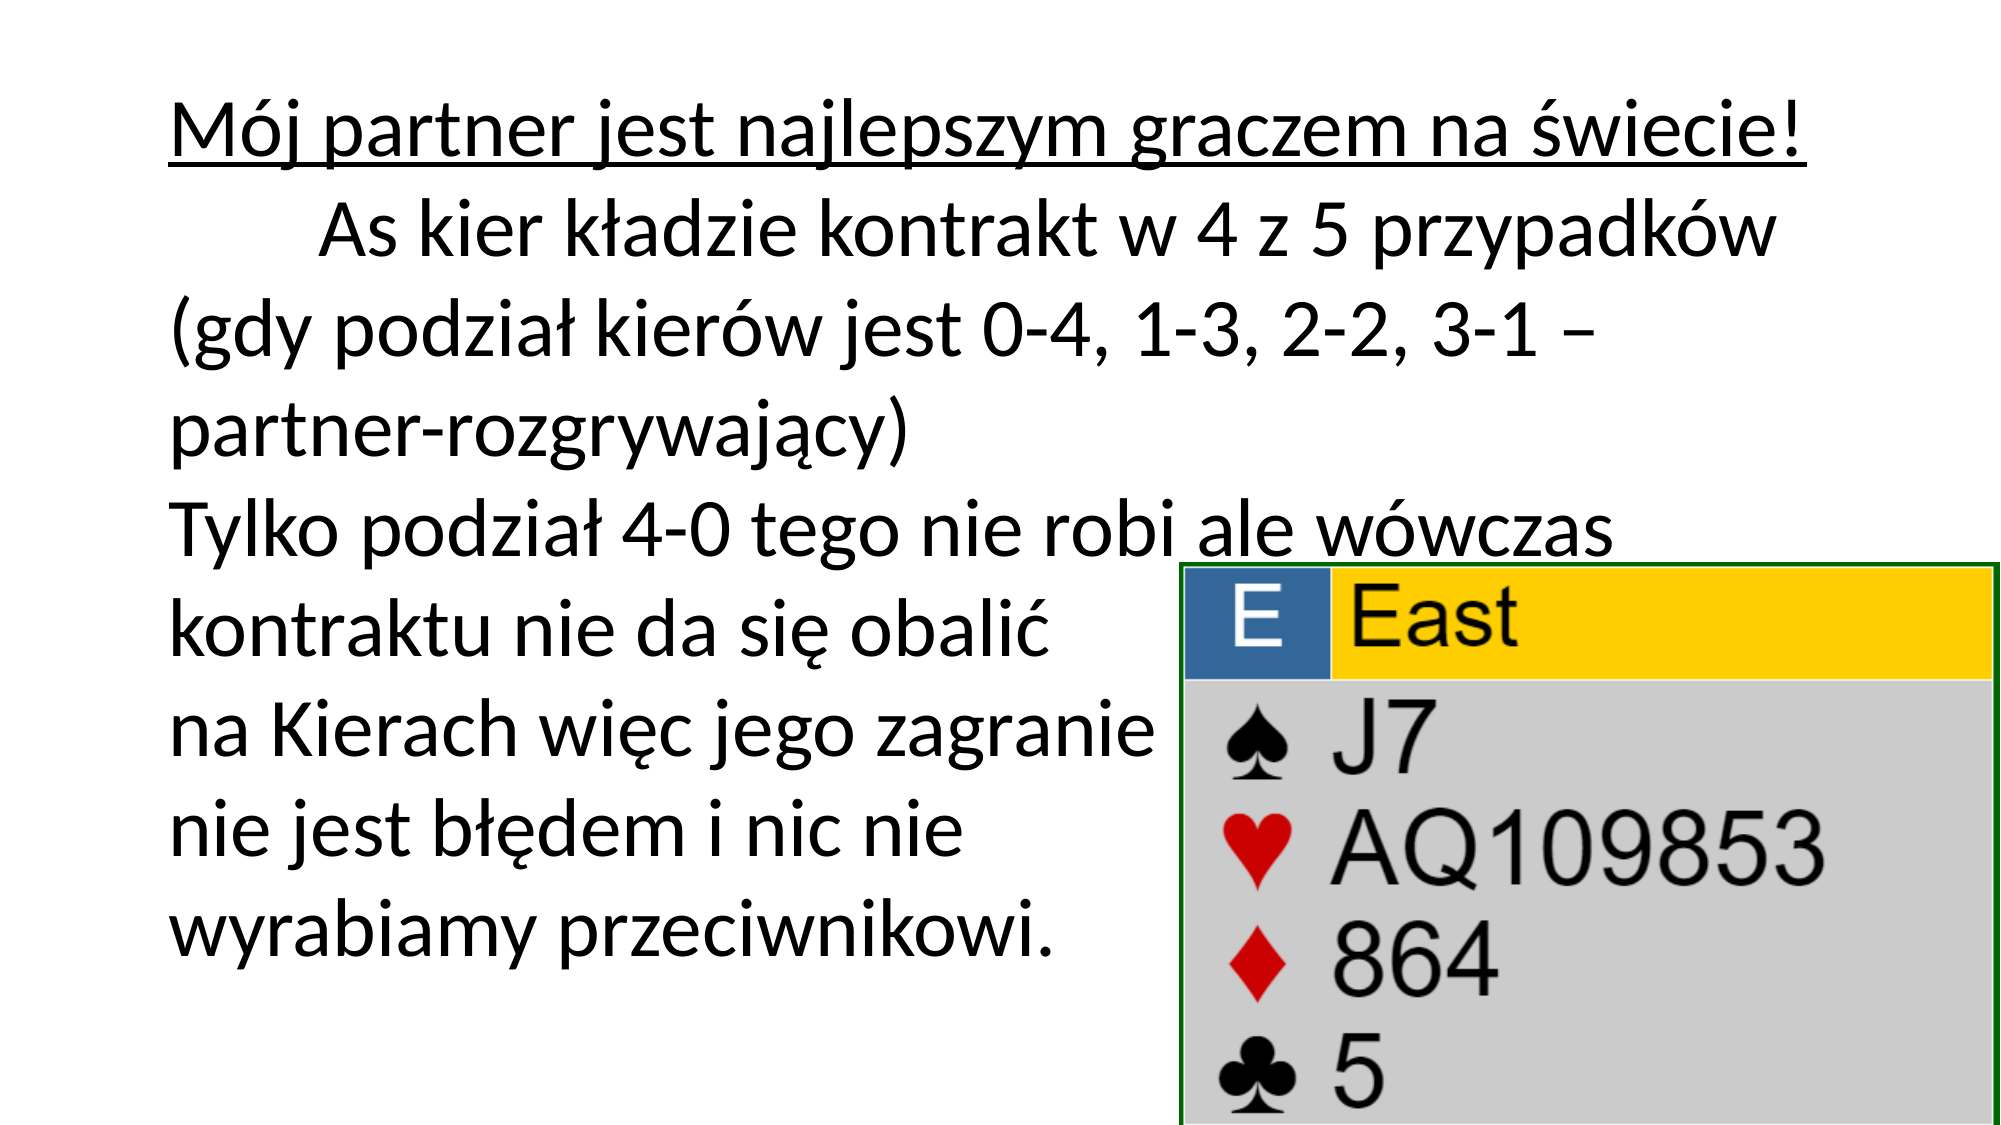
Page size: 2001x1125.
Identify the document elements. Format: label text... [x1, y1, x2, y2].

text_box Mój partner jest najlepszym graczem na świecie! As kier kładzie kontrakt w 4 z 5 przypadków (gdy podział kierów jest 0-4, 1-3, 2-2, 3-1 – partner-rozgrywający) Tylko podział 4-0 tego nie robi ale wówczas kontraktu nie da się obalić na Kierach więc jego zagranie nie jest błędem i nic nie wyrabiamy przeciwnikowi. [153, 65, 1847, 981]
picture [1179, 562, 2000, 1125]
